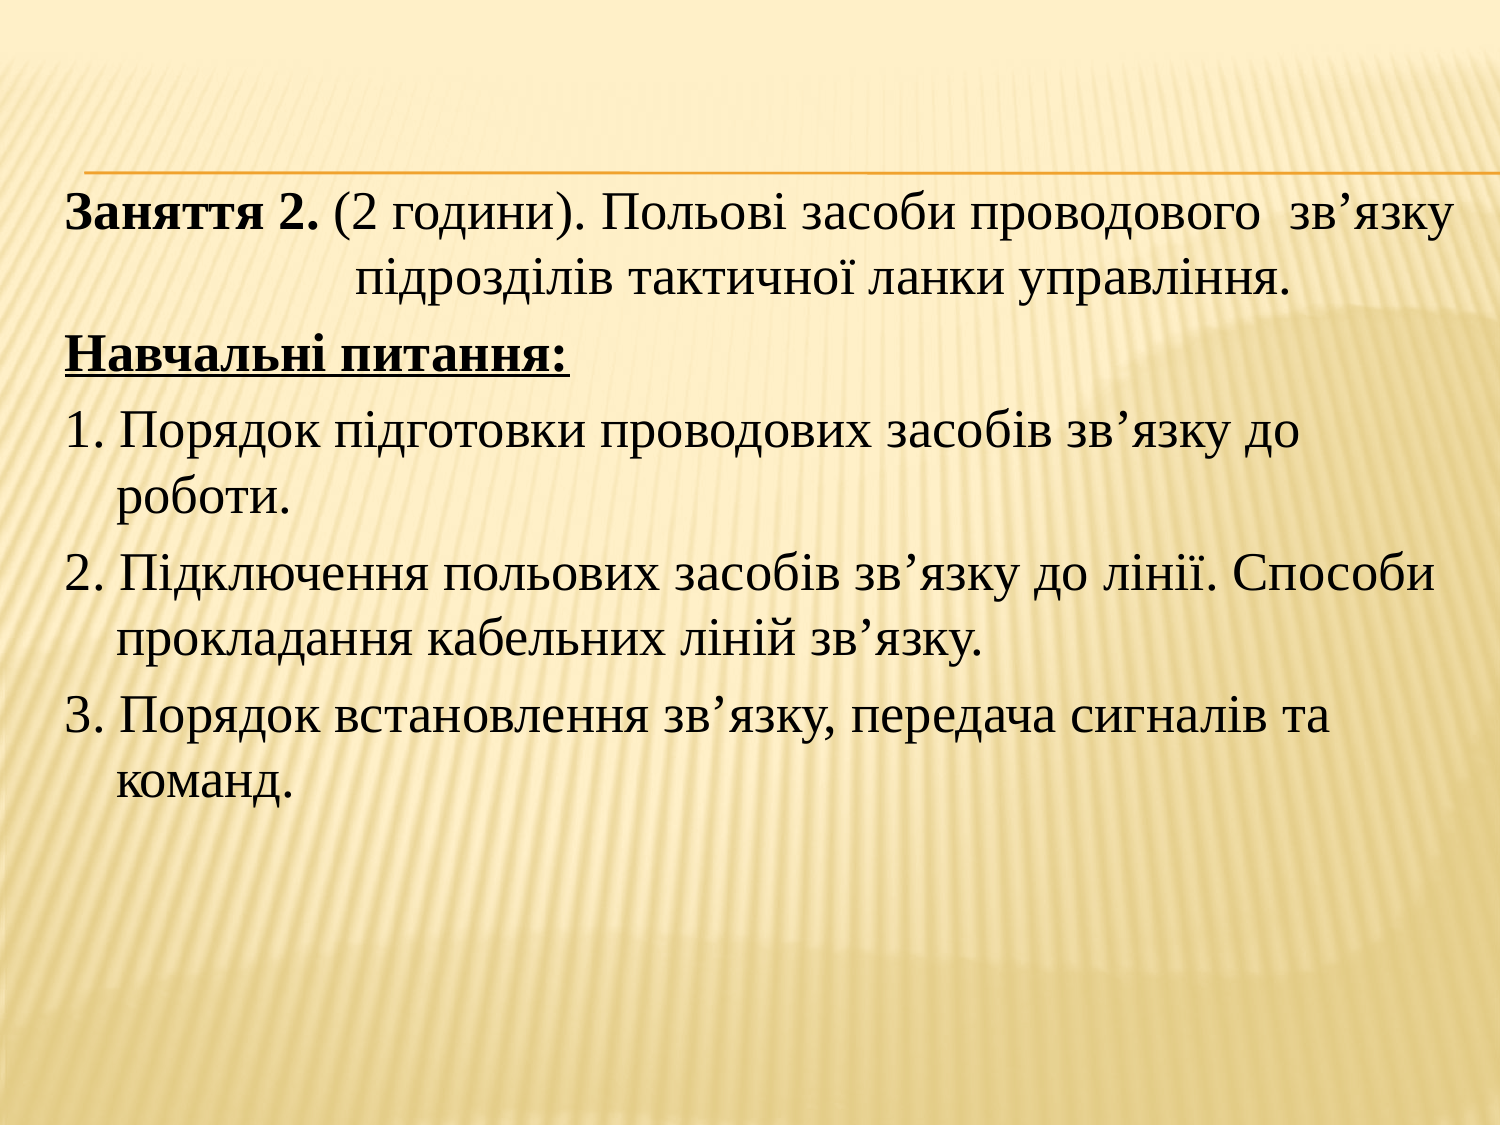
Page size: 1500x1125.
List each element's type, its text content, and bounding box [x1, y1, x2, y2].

list Заняття 2. (2 години). Польові засоби проводового зв’язку підрозділів тактичної ланки управління. Навчальні питання: 1. Порядок підготовки проводових засобів зв’язку до роботи. 2. Підключення польових засобів зв’язку до лінії. Способи прокладання кабельних ліній зв’язку. 3. Порядок встановлення зв’язку, передача сигналів та команд. [50, 167, 1475, 862]
